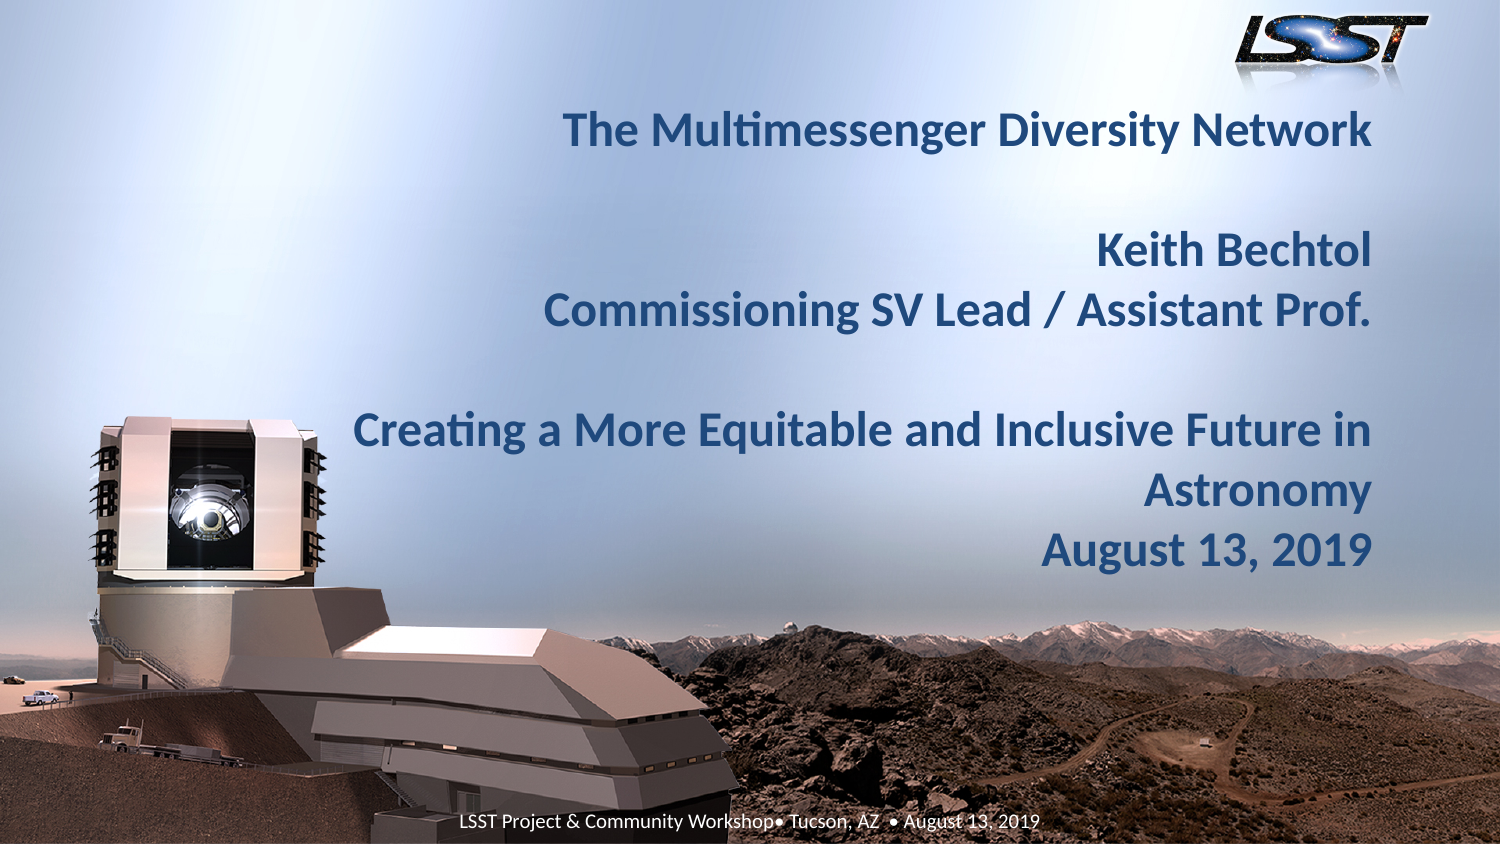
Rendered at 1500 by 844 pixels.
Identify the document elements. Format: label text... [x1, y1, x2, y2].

picture [0, 0, 1500, 844]
title The Multimessenger Diversity Network Keith Bechtol Commissioning SV Lead / Assistant Prof. Creating a More Equitable and Inclusive Future in Astronomy August 13, 2019 [112, 145, 1388, 529]
